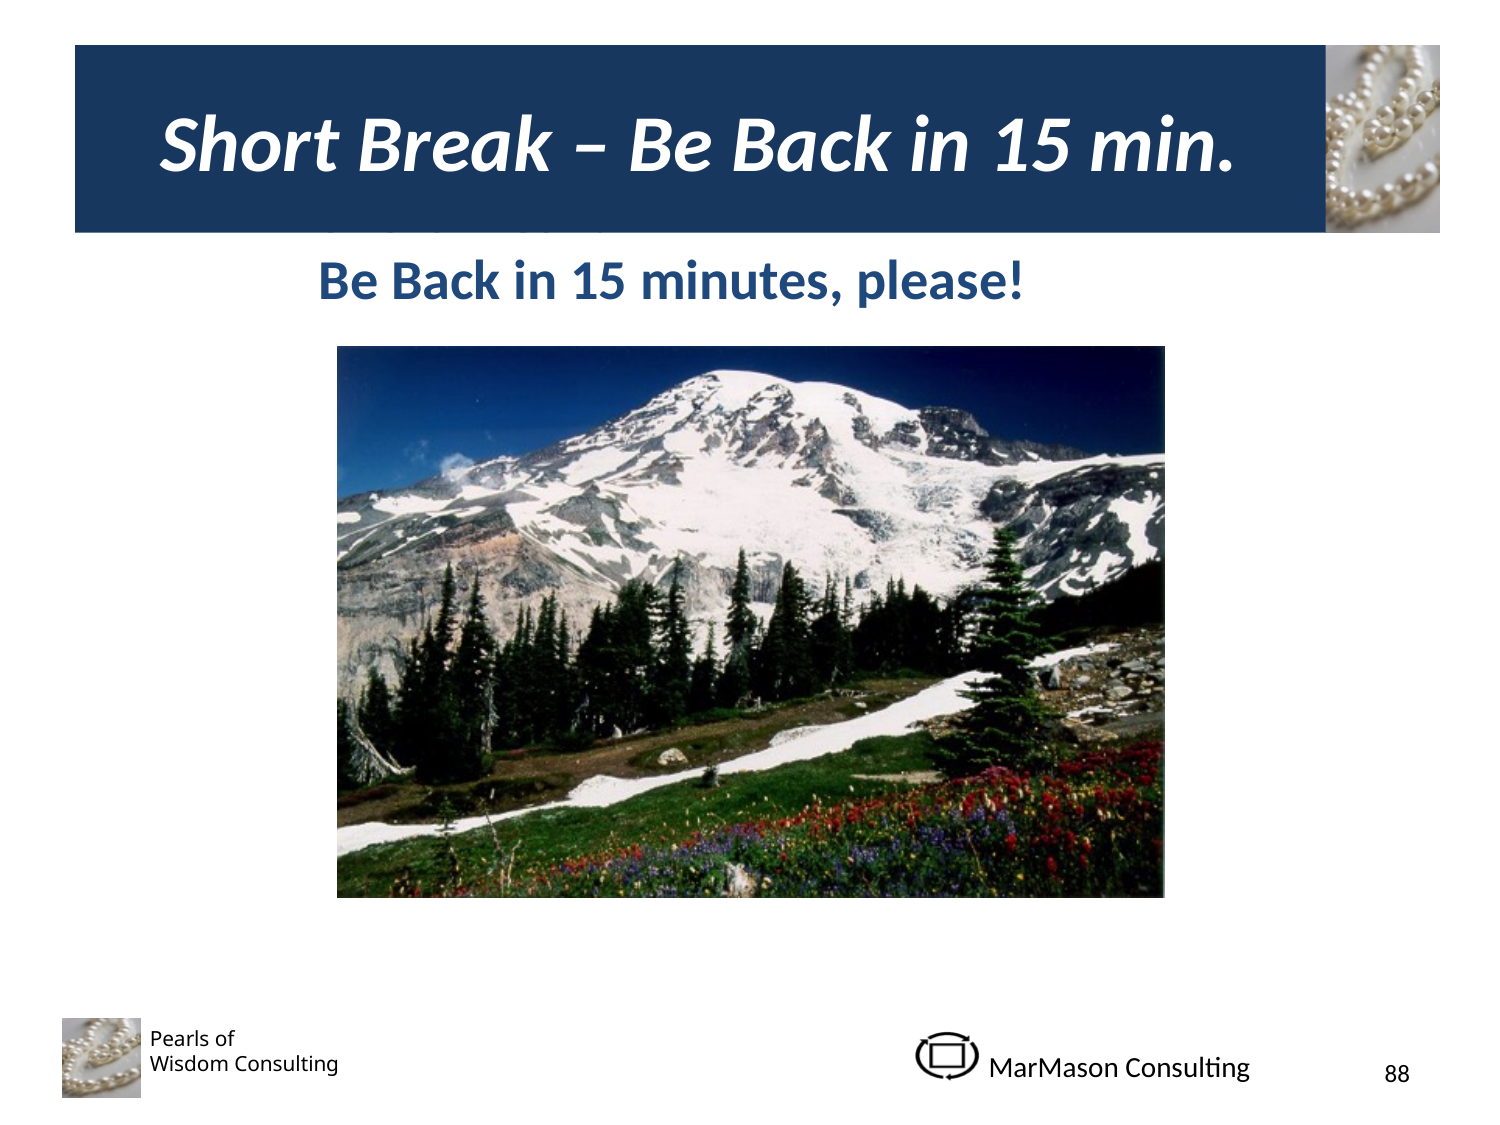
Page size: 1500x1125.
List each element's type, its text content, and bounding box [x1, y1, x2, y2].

title Short Break – Be Back in 15 min. [75, 45, 1326, 233]
text_box Short Break! Be Back in 15 minutes, please! [304, 233, 1054, 319]
picture [912, 1030, 982, 1082]
picture [1326, 45, 1440, 233]
picture [62, 1018, 141, 1098]
slide_number 88 [1074, 1042, 1425, 1103]
picture [337, 346, 1165, 898]
